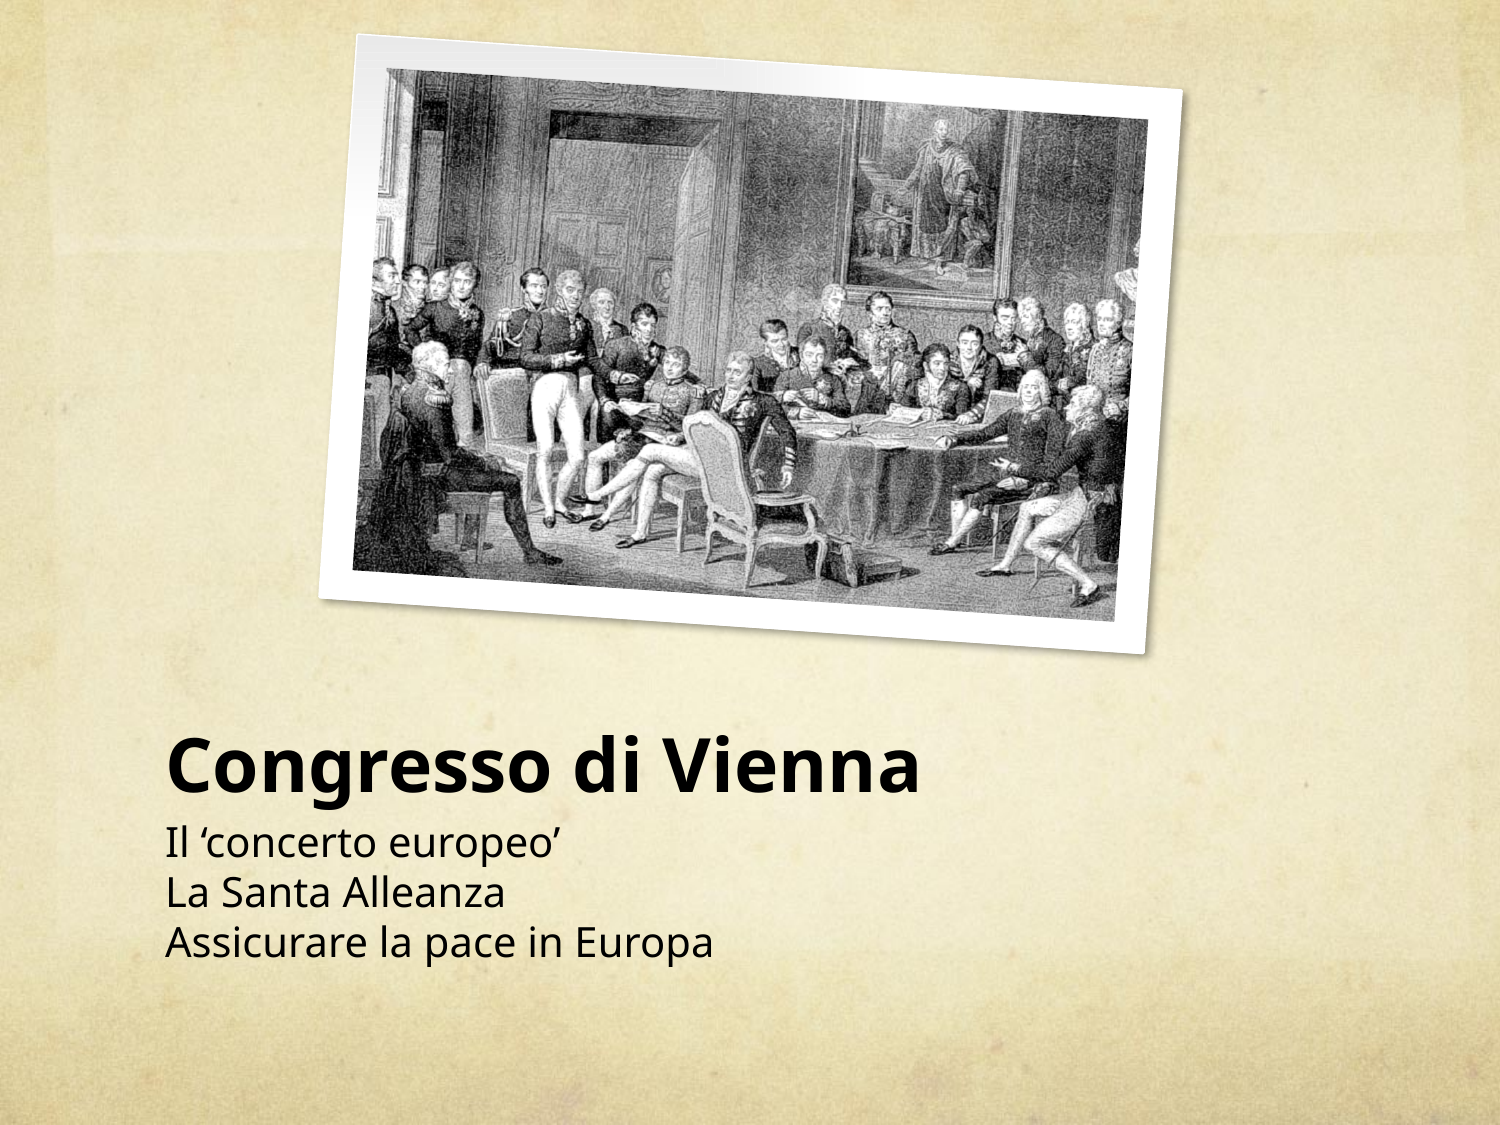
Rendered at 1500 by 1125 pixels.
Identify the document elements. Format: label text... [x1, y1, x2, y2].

title Congresso di Vienna [150, 617, 1350, 808]
picture [0, 0, 1500, 1125]
list Il ‘concerto europeo’ La Santa Alleanza Assicurare la pace in Europa [150, 808, 1350, 1039]
